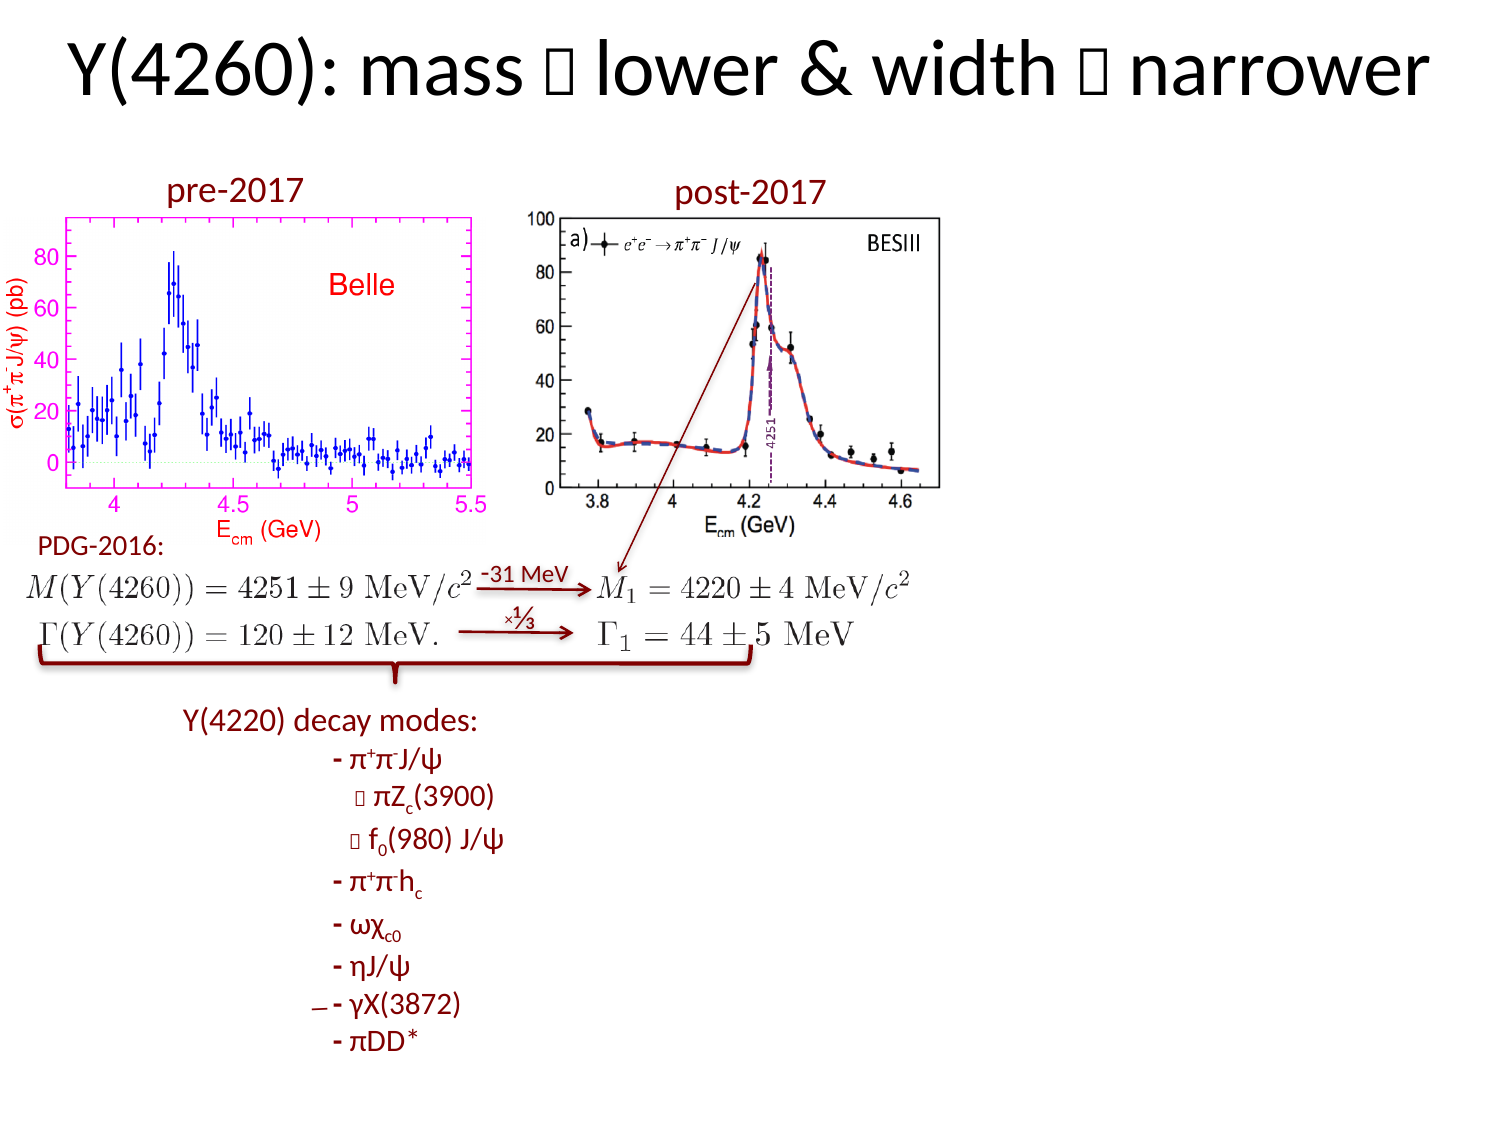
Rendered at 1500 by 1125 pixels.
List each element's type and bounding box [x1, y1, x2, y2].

text_box [541, 358, 832, 497]
text_box [168, 690, 919, 1066]
text_box [22, 545, 180, 569]
text_box [38, 644, 752, 685]
picture [23, 566, 474, 655]
text_box [659, 159, 842, 194]
picture [524, 194, 955, 543]
text_box [458, 594, 588, 637]
text_box [151, 157, 320, 217]
picture [592, 564, 919, 661]
picture [2, 217, 486, 545]
title [0, 0, 1500, 158]
text_box [457, 550, 592, 593]
